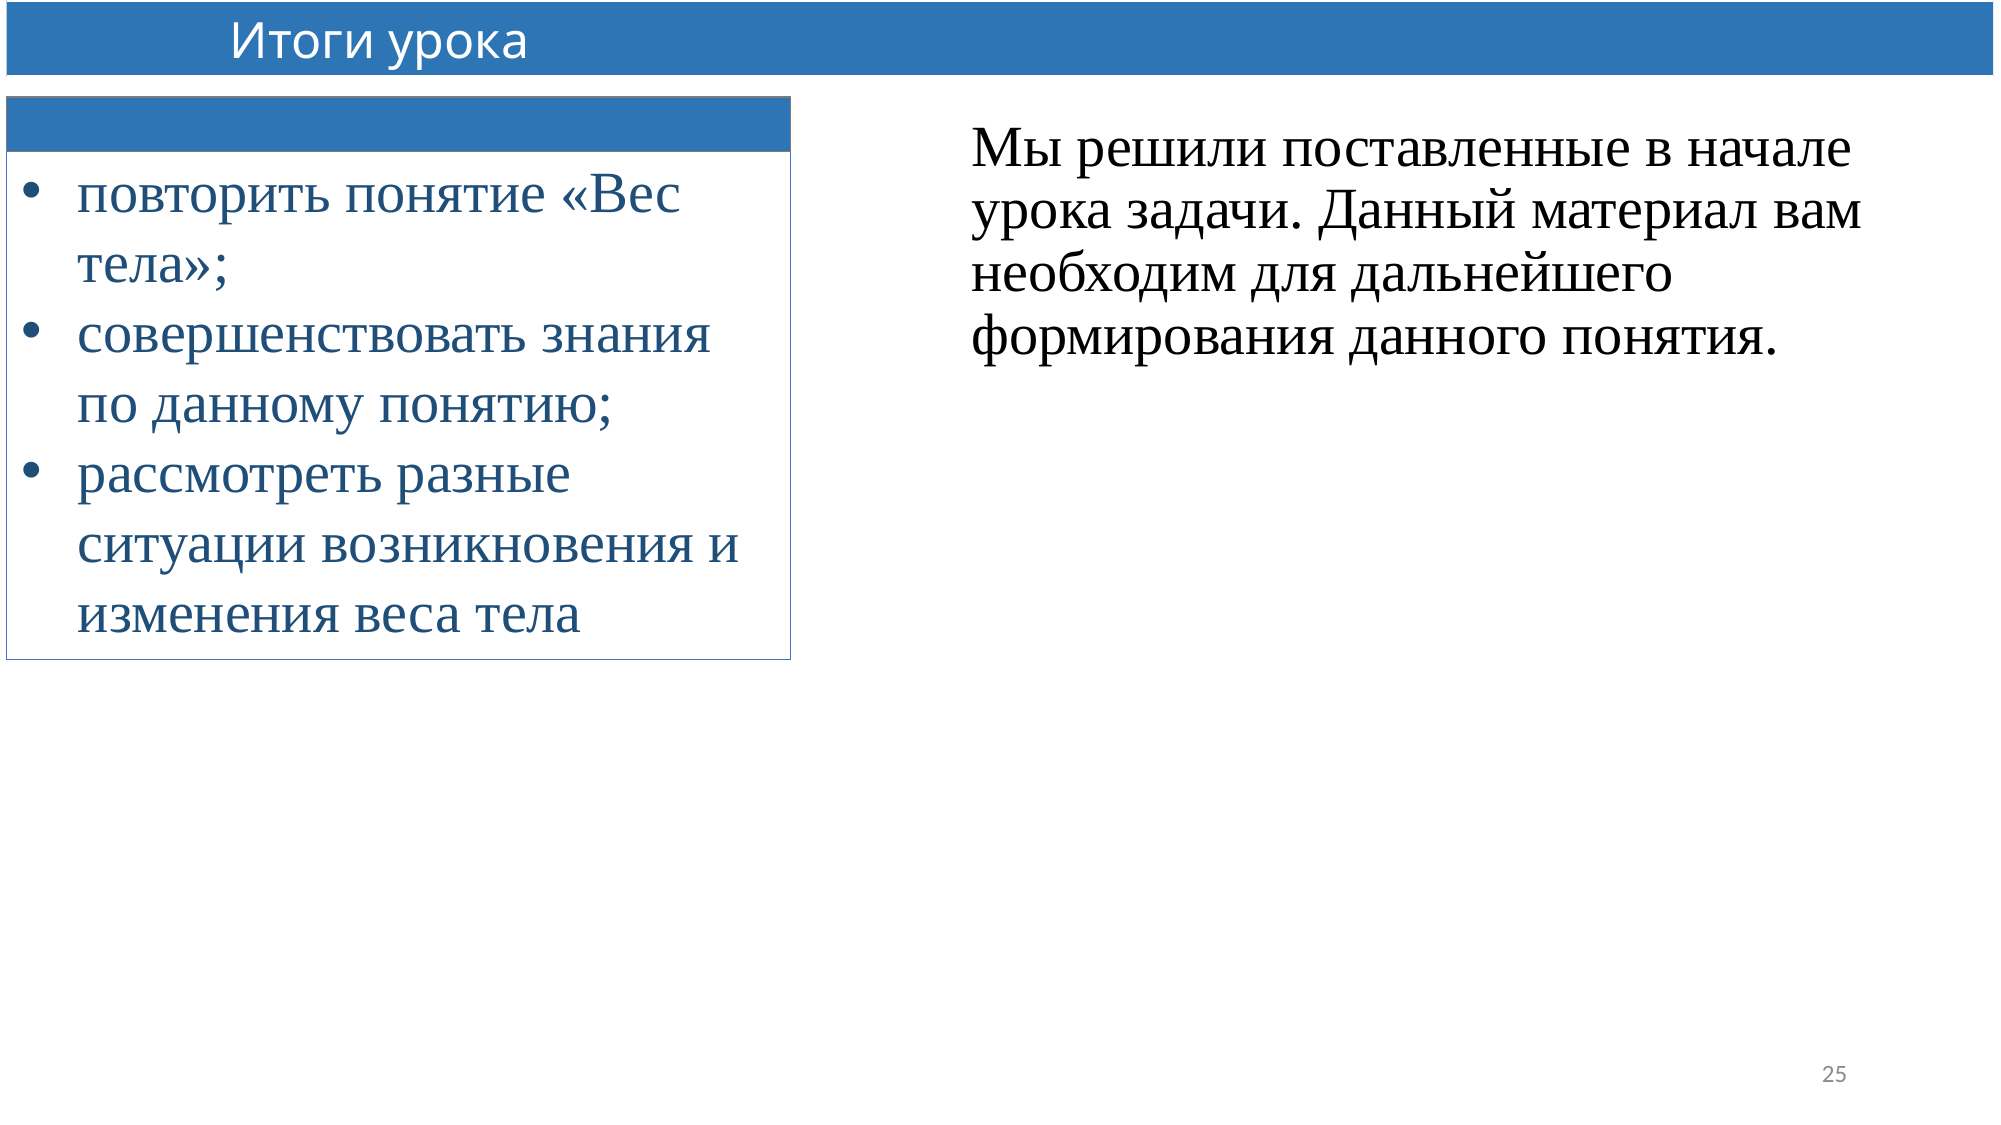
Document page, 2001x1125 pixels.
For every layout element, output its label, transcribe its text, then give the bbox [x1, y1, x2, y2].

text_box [6, 0, 1994, 77]
slide_number 25 [1412, 1042, 1863, 1103]
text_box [6, 96, 791, 660]
list Мы решили поставленные в начале урока задачи. Данный материал вам необходим для дальнейшего формирования данного понятия. [956, 108, 1925, 822]
